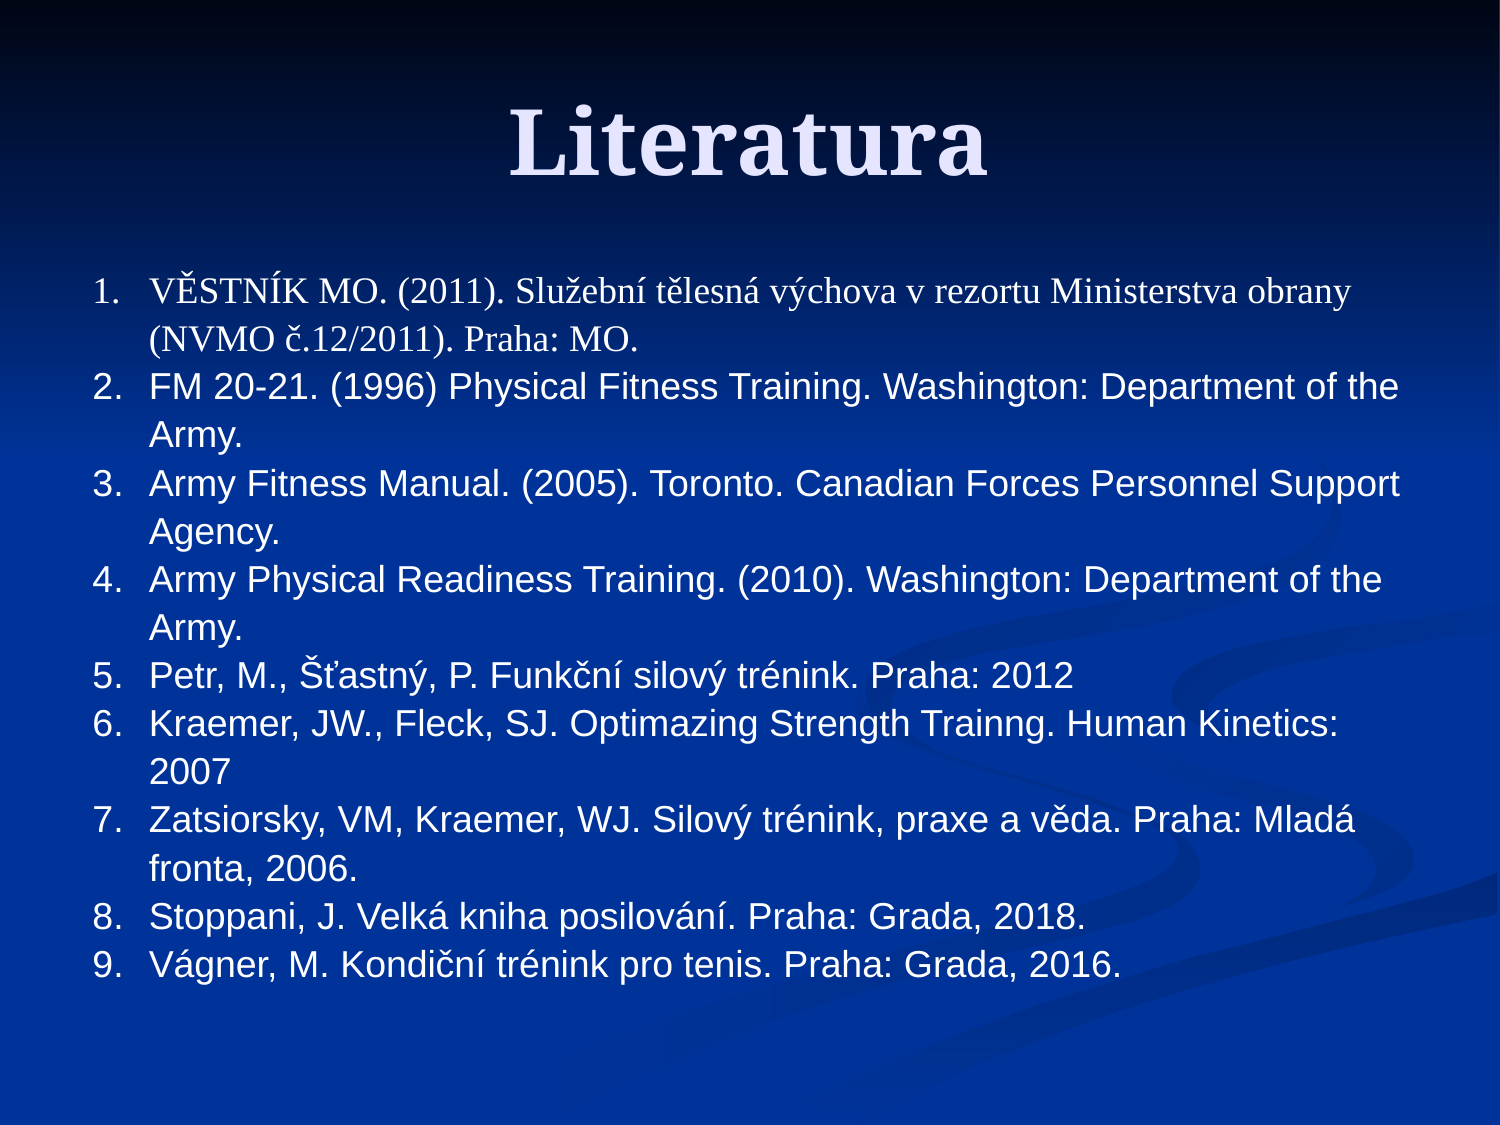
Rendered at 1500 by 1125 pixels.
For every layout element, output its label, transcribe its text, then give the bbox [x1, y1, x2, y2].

title Literatura [74, 44, 1426, 233]
text_box VĚSTNÍK MO. (2011). Služební tělesná výchova v rezortu Ministerstva obrany (NVMO č.12/2011). Praha: MO. FM 20-21. (1996) Physical Fitness Training. Washington: Department of the Army. Army Fitness Manual. (2005). Toronto. Canadian Forces Personnel Support Agency. Army Physical Readiness Training. (2010). Washington: Department of the Army. Petr, M., Šťastný, P. Funkční silový trénink. Praha: 2012 Kraemer, JW., Fleck, SJ. Optimazing Strength Trainng. Human Kinetics: 2007 Zatsiorsky, VM, Kraemer, WJ. Silový trénink, praxe a věda. Praha: Mladá fronta, 2006. Stoppani, J. Velká kniha posilování. Praha: Grada, 2018. Vágner, M. Kondiční trénink pro tenis. Praha: Grada, 2016. [77, 255, 1425, 1125]
